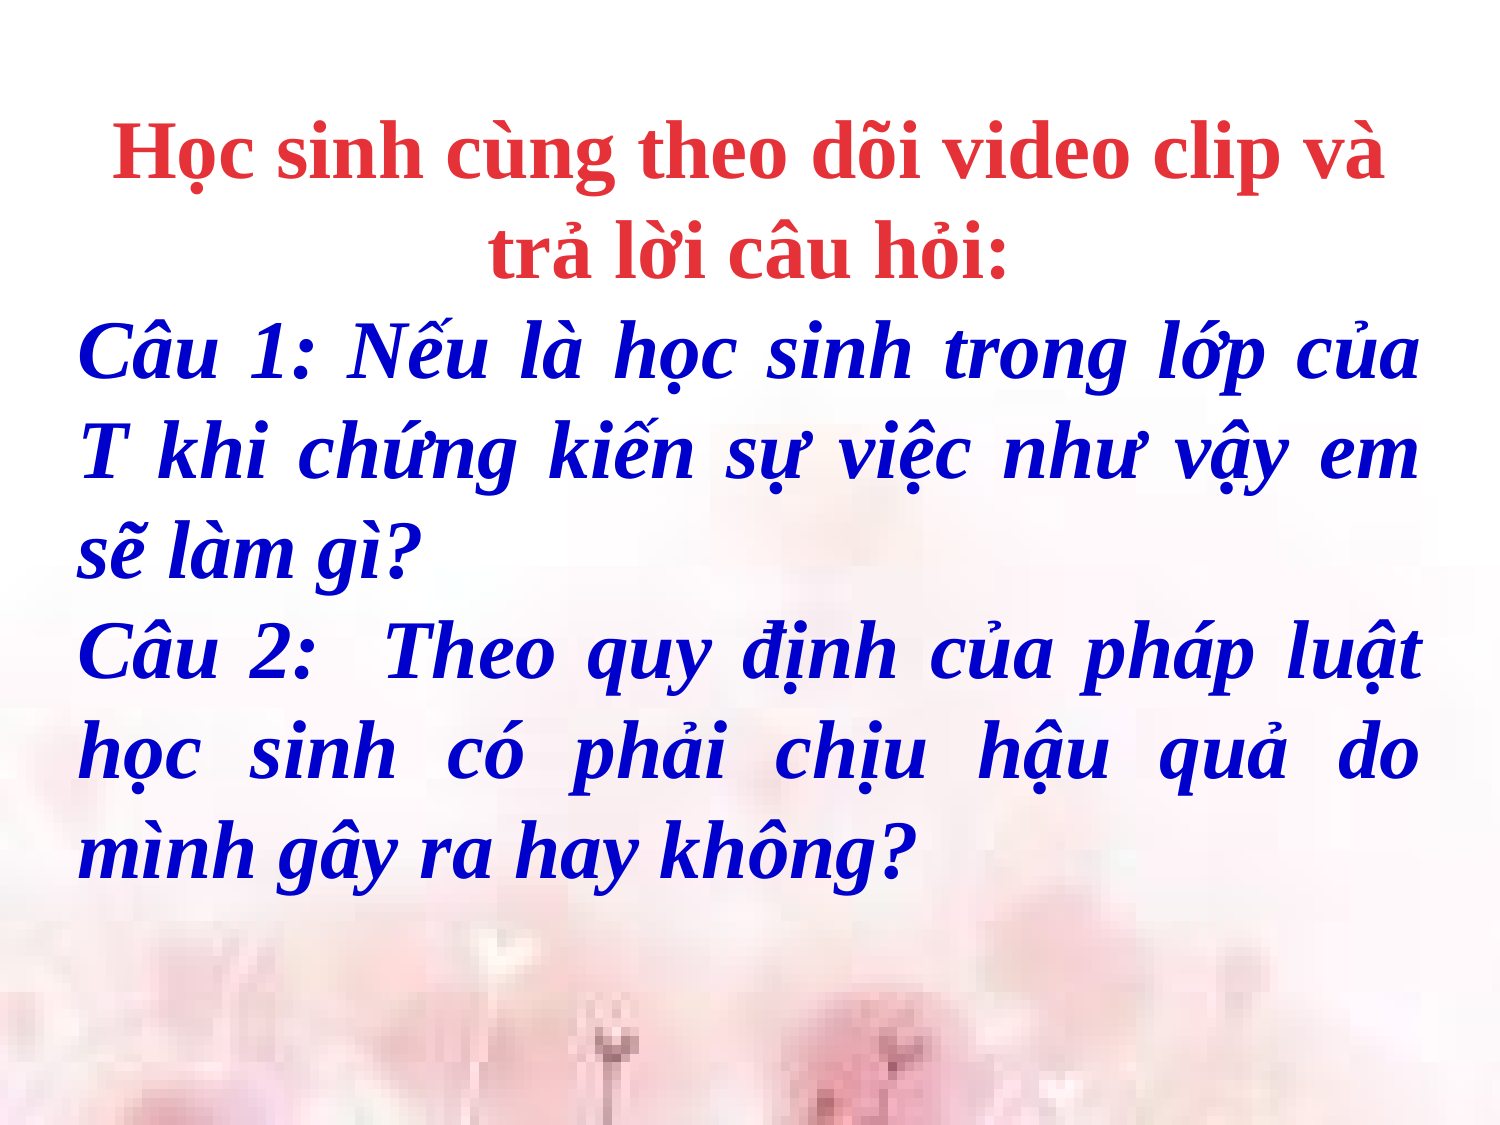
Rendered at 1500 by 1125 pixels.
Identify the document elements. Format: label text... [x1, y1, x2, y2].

picture [0, 0, 1500, 1125]
text_box Học sinh cùng theo dõi video clip và trả lời câu hỏi: Câu 1: Nếu là học sinh trong lớp của T khi chứng kiến sự việc như vậy em sẽ làm gì? Câu 2: Theo quy định của pháp luật học sinh có phải chịu hậu quả do mình gây ra hay không? [62, 87, 1438, 903]
